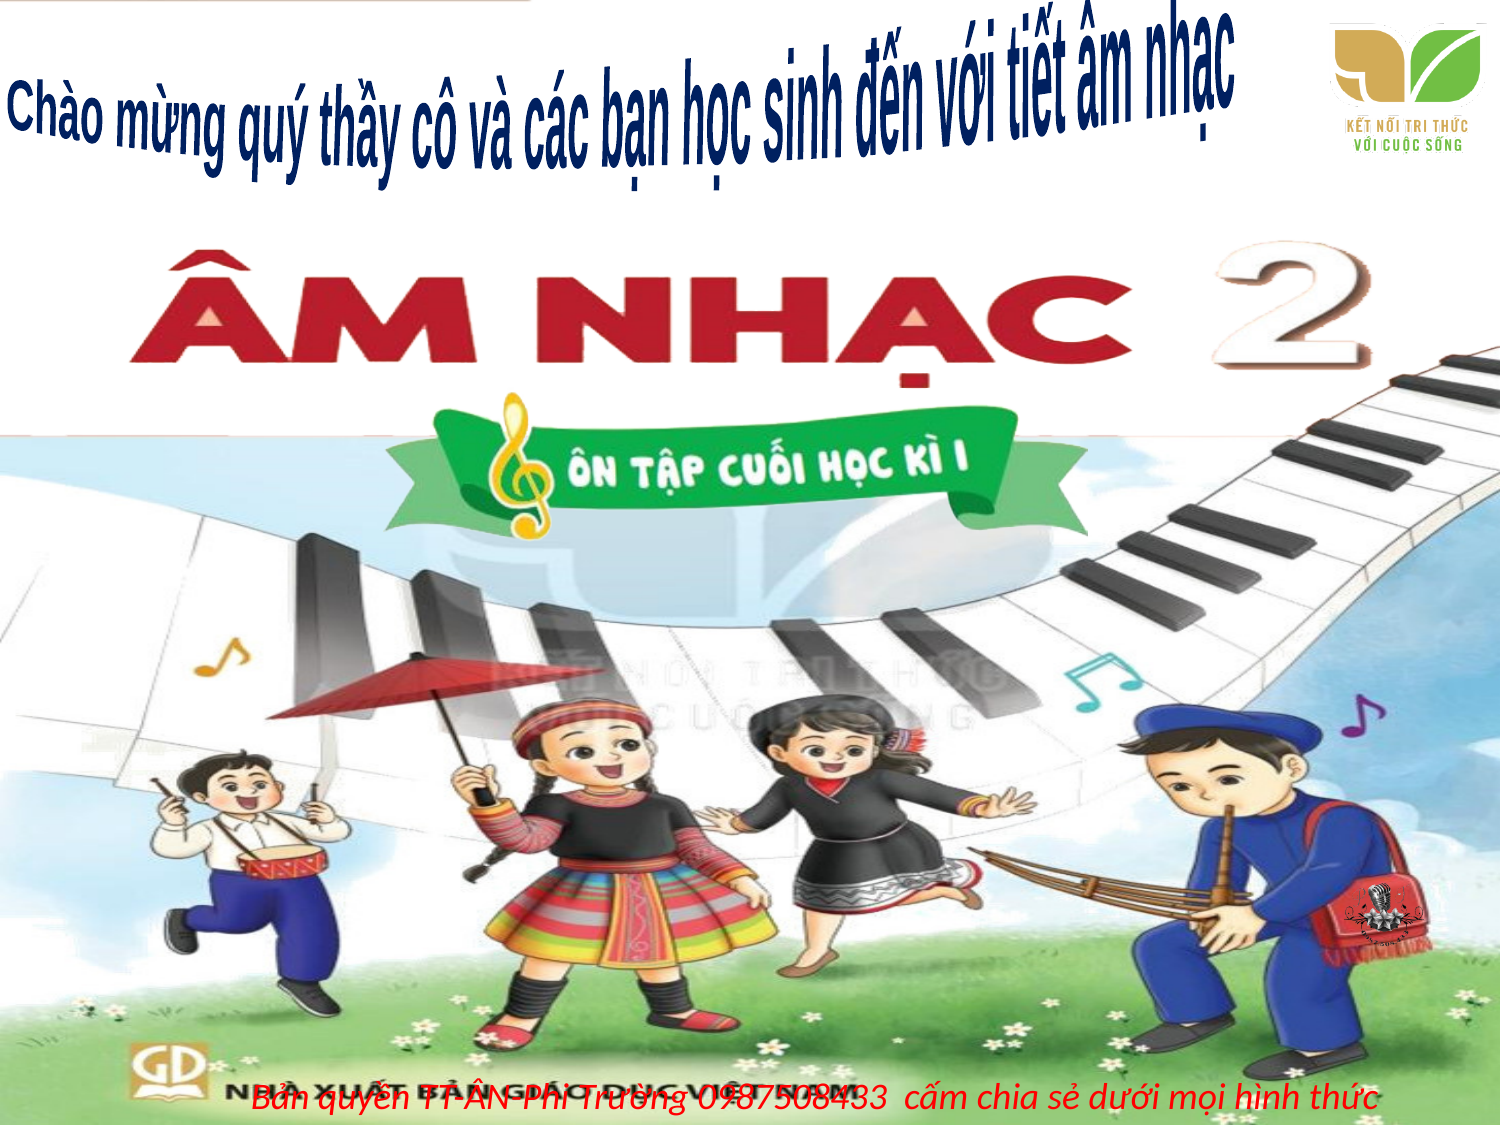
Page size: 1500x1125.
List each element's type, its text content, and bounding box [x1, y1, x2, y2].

text_box Bản quyền TT-ÂN-Phi Trường 0987508433 cấm chia sẻ dưới mọi hình thức [236, 1064, 1500, 1125]
picture [0, 0, 1500, 1125]
